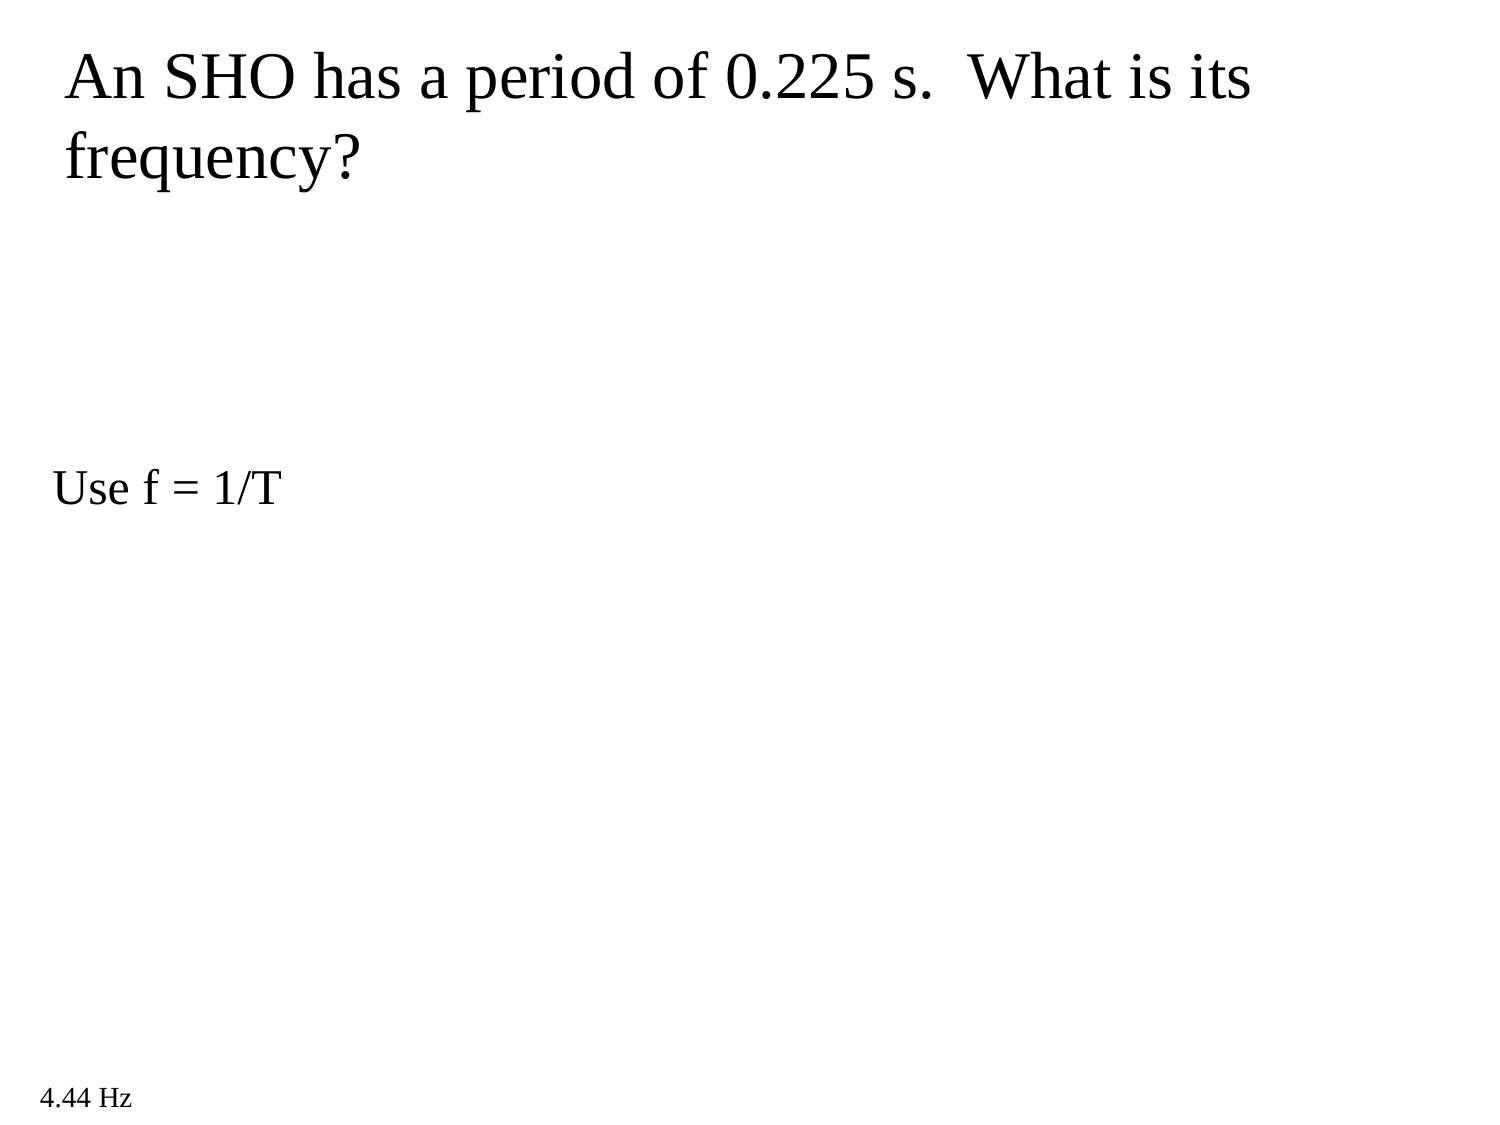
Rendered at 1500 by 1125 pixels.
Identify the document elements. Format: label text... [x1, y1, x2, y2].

text_box 4.44 Hz [25, 1070, 148, 1121]
text_box An SHO has a period of 0.225 s. What is its frequency? [50, 24, 1378, 200]
text_box Use f = 1/T [37, 447, 1463, 523]
